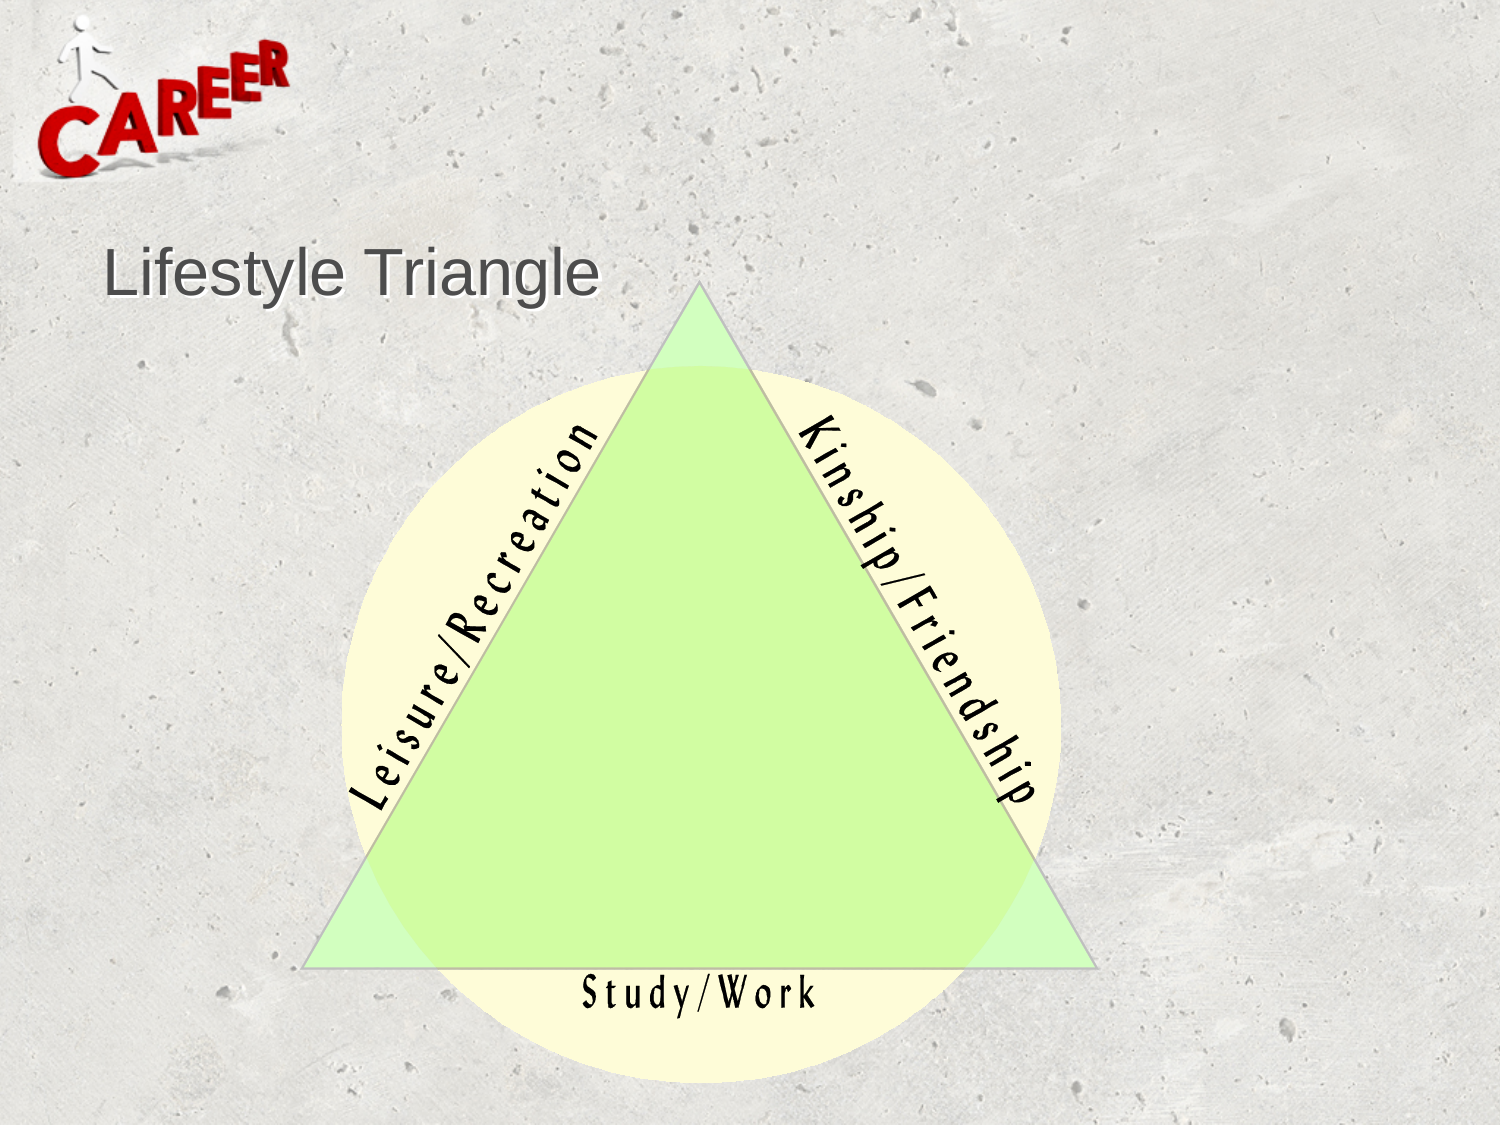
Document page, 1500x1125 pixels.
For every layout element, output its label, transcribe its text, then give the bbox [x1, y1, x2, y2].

picture [0, 0, 1500, 1125]
title Lifestyle Triangle [87, 174, 1363, 363]
